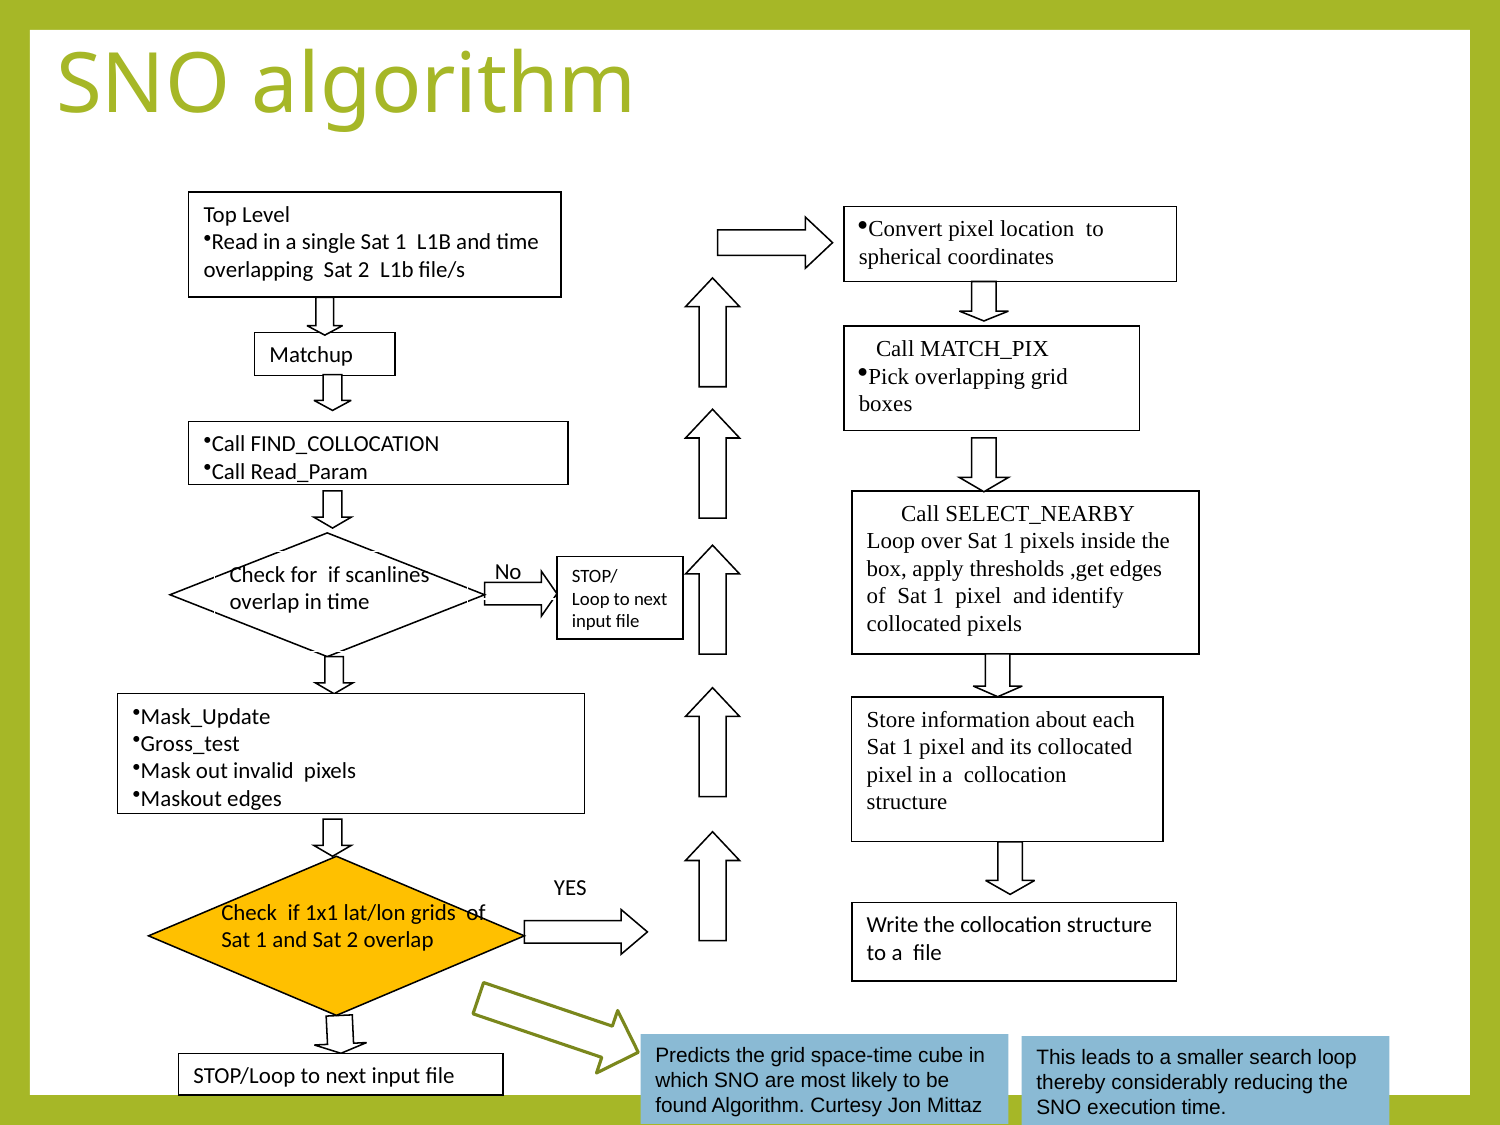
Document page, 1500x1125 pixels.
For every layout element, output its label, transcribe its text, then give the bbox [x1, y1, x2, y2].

text_box Predicts the grid space-time cube in which SNO are most likely to be found Algorithm. Curtesy Jon Mittaz [640, 1034, 1009, 1124]
text_box This leads to a smaller search loop thereby considerably reducing the SNO execution time. [1021, 1036, 1390, 1125]
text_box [188, 191, 562, 372]
title SNO algorithm [41, 0, 1257, 197]
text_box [685, 206, 1200, 982]
text_box [449, 106, 1500, 181]
text_box [449, 181, 1500, 257]
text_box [117, 374, 684, 1096]
